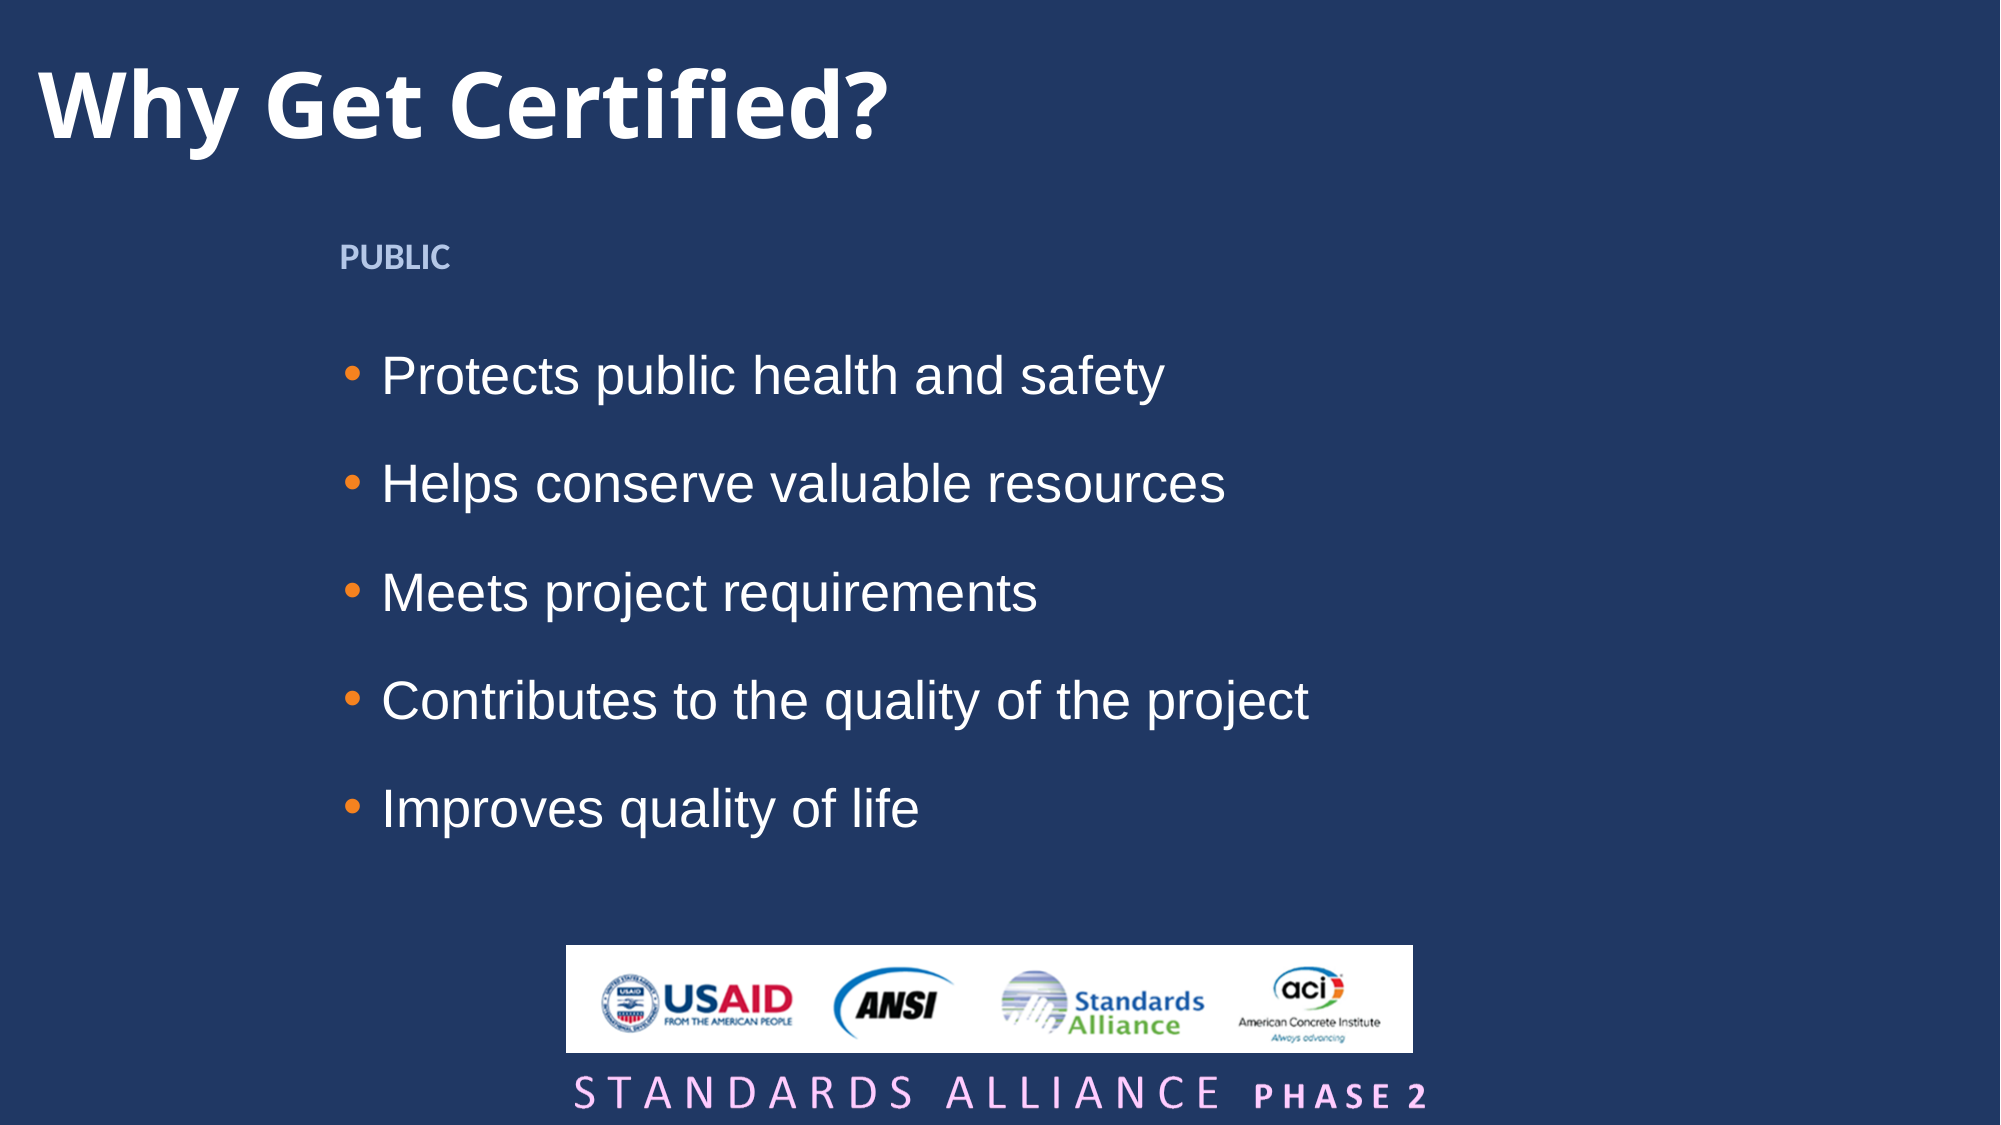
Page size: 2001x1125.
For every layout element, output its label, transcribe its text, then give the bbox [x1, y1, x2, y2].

picture [0, 988, 2000, 1125]
text_box Protects public health and safety Helps conserve valuable resources Meets project requirements Contributes to the quality of the project Improves quality of life [299, 300, 1725, 988]
title Why Get Certified? [0, 0, 1725, 218]
text_box PUBLIC [324, 224, 713, 285]
